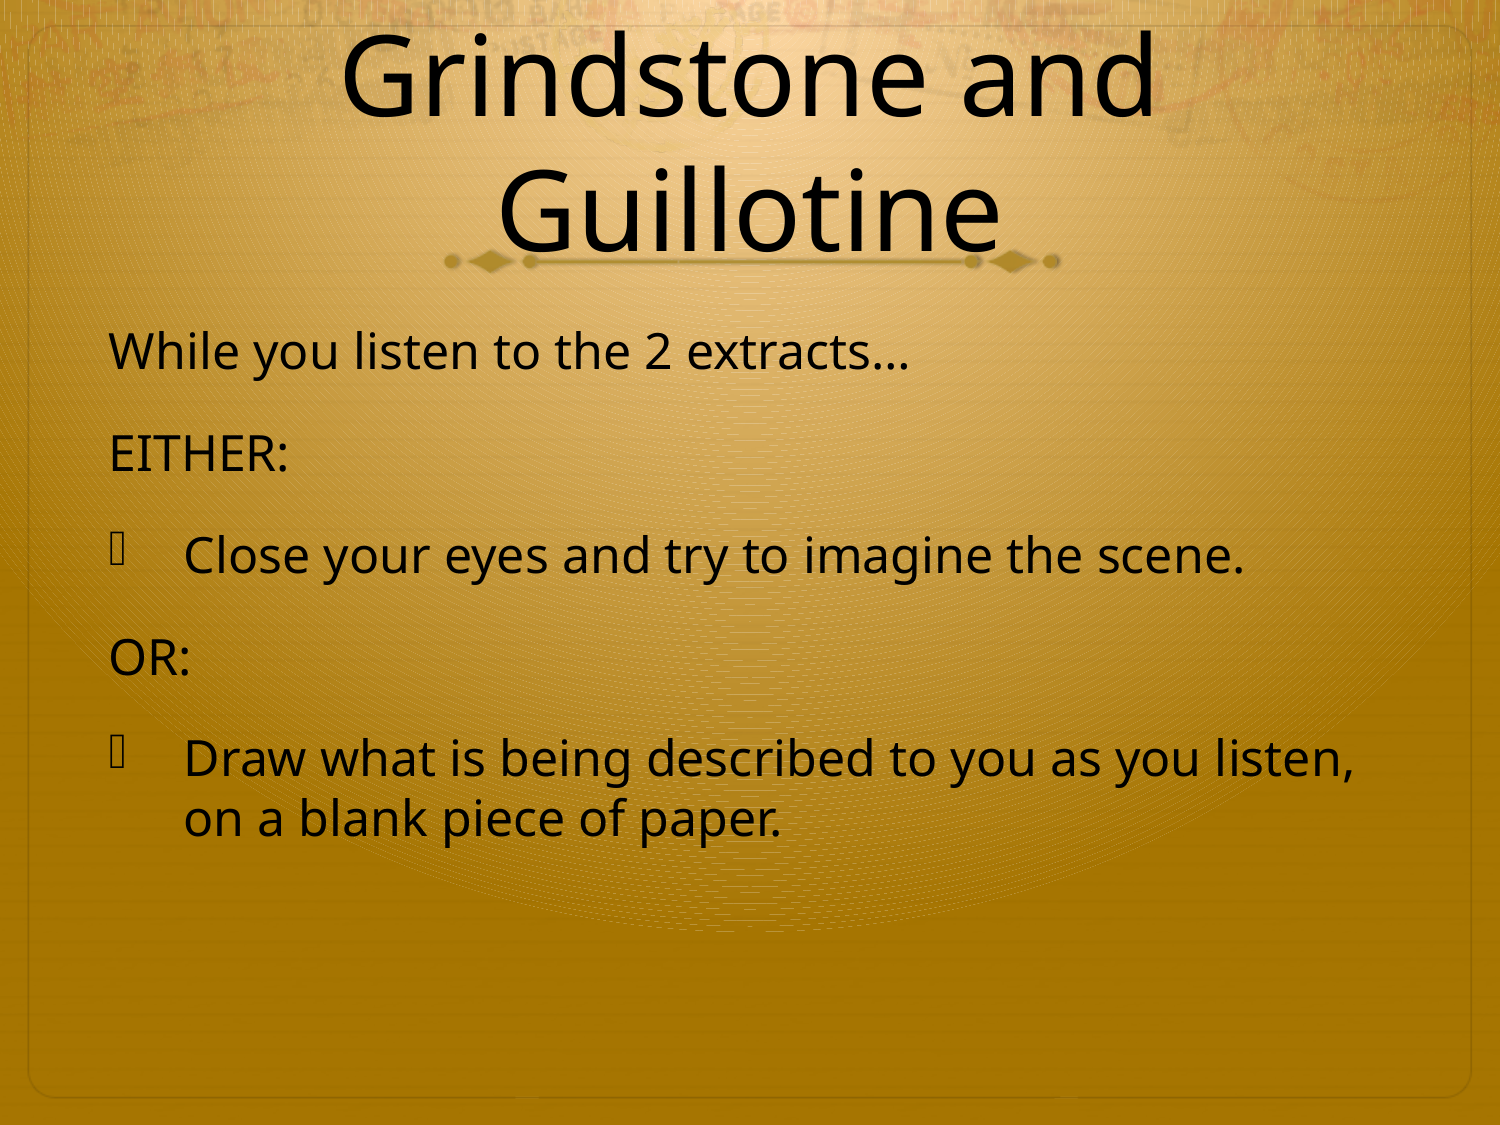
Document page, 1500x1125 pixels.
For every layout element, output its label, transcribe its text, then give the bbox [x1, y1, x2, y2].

title Grindstone and Guillotine [93, 45, 1407, 233]
list While you listen to the 2 extracts… EITHER: Close your eyes and try to imagine the scene. OR: Draw what is being described to you as you listen, on a blank piece of paper. [93, 312, 1407, 988]
picture [0, 0, 1500, 1125]
